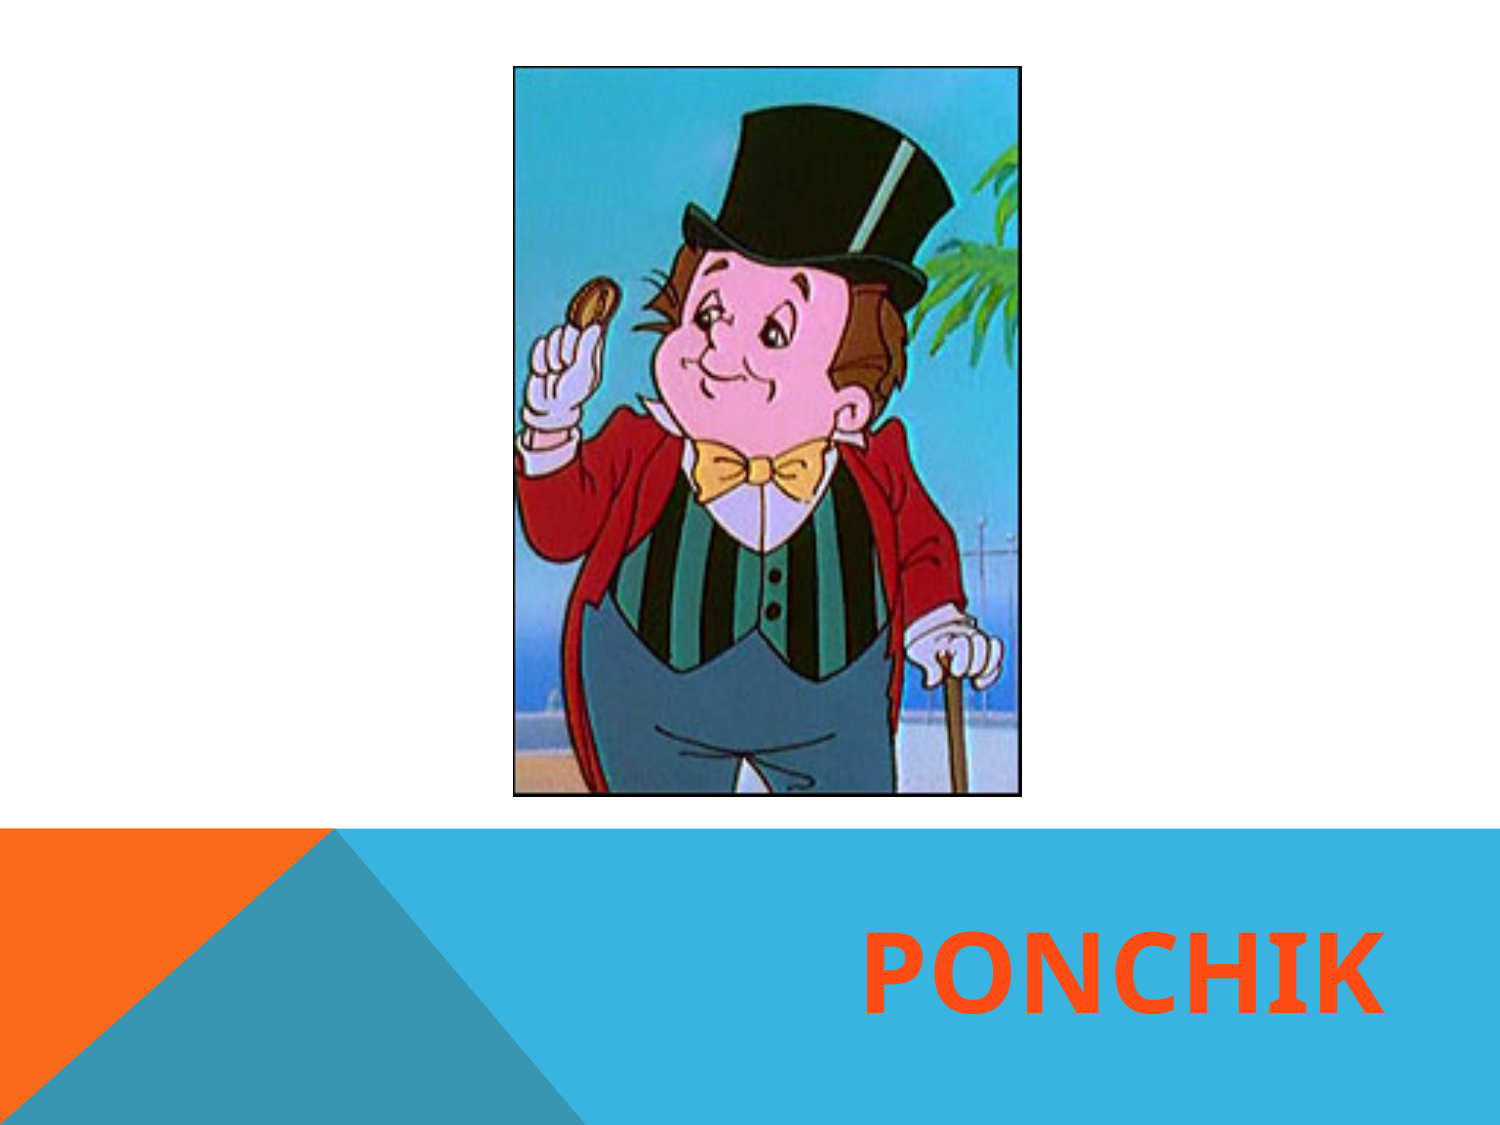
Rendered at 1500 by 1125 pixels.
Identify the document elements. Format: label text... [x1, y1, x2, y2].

text_box PONCHIK [842, 893, 1401, 1044]
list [513, 66, 1022, 797]
